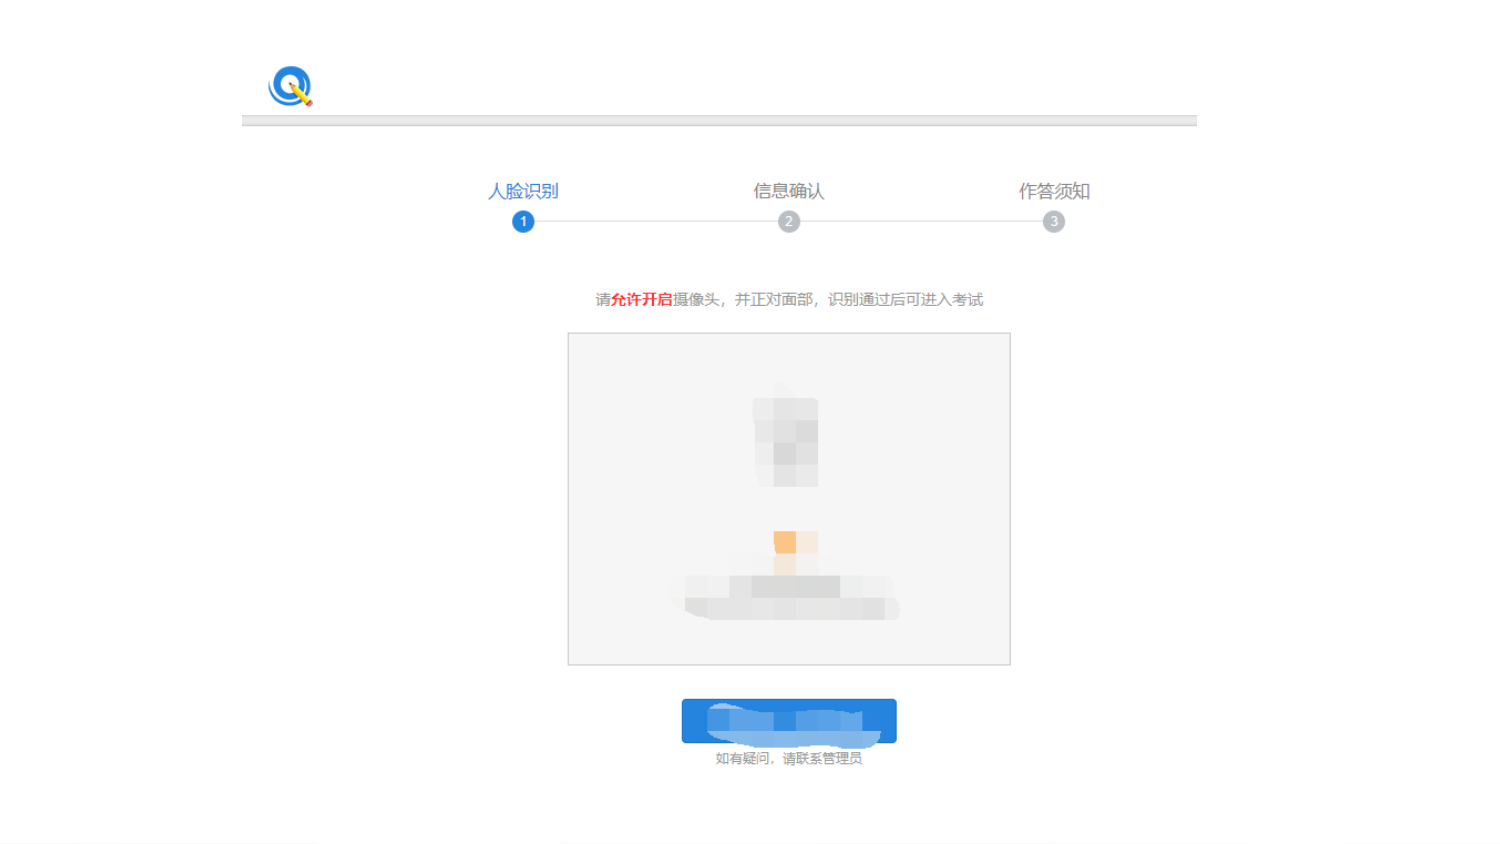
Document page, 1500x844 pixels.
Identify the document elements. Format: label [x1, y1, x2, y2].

picture [241, 43, 1197, 771]
